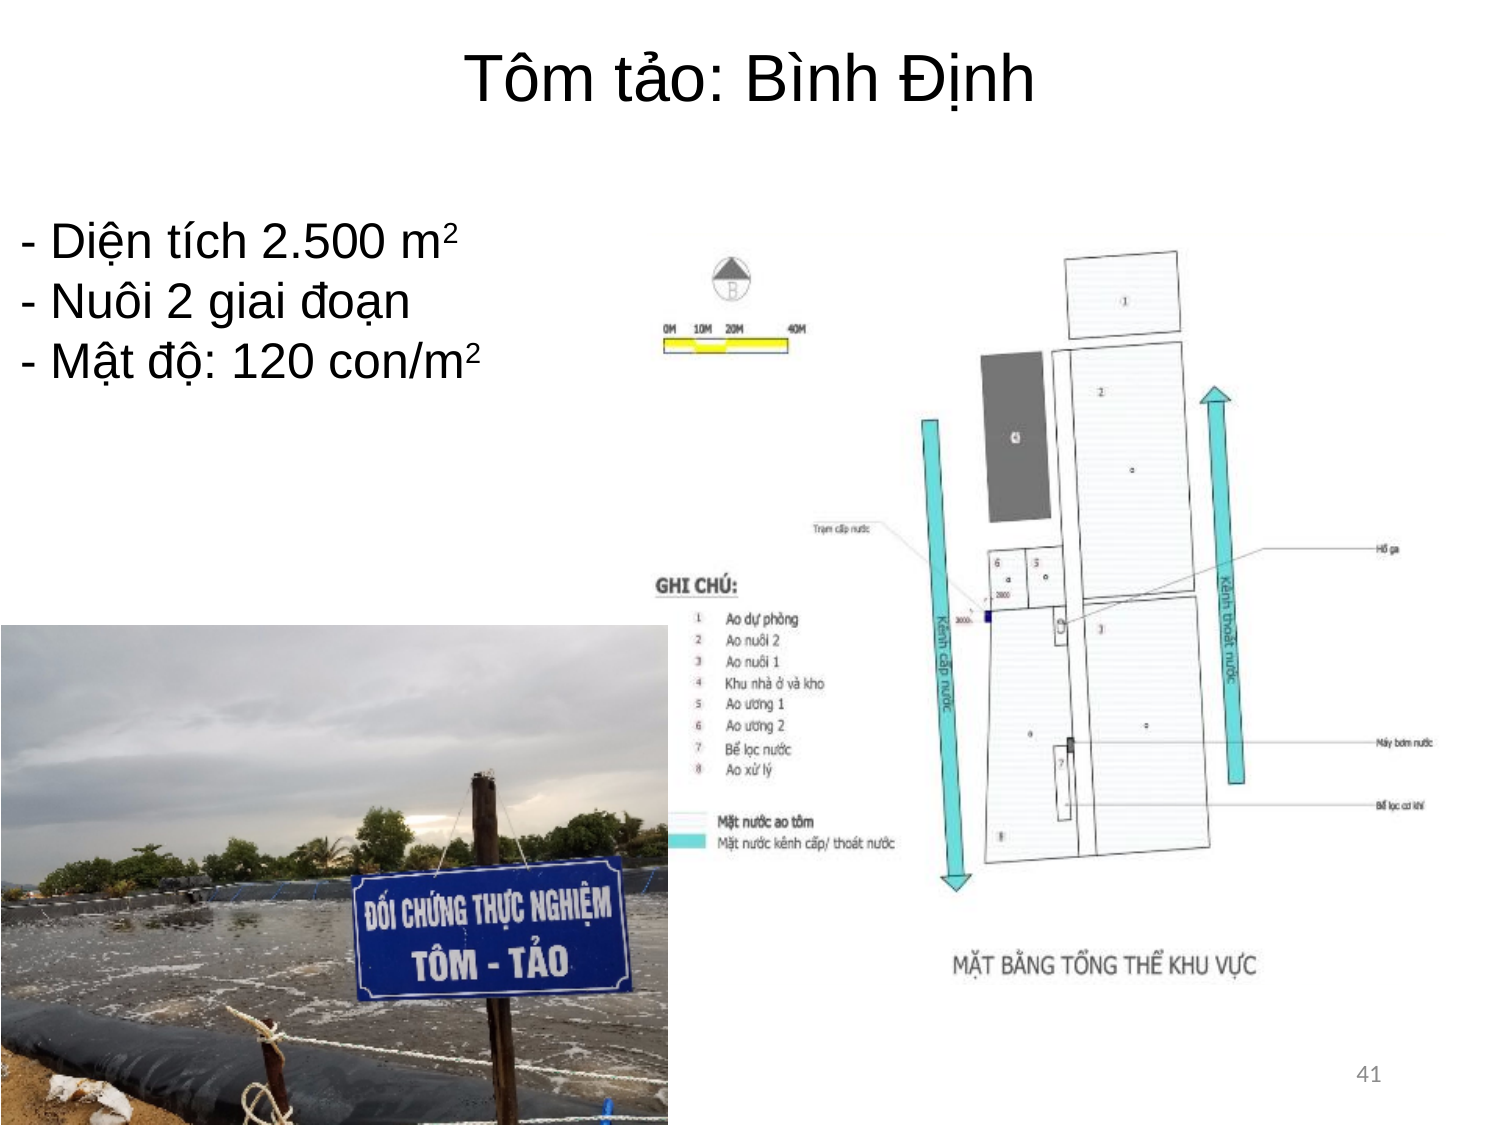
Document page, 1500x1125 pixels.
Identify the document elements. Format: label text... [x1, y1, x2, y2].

title Tôm tảo: Bình Định [103, 19, 1397, 141]
picture [1, 233, 1446, 1125]
slide_number 41 [1059, 1042, 1397, 1103]
text_box - Diện tích 2.500 m2 - Nuôi 2 giai đoạn - Mật độ: 120 con/m2 [5, 200, 599, 396]
